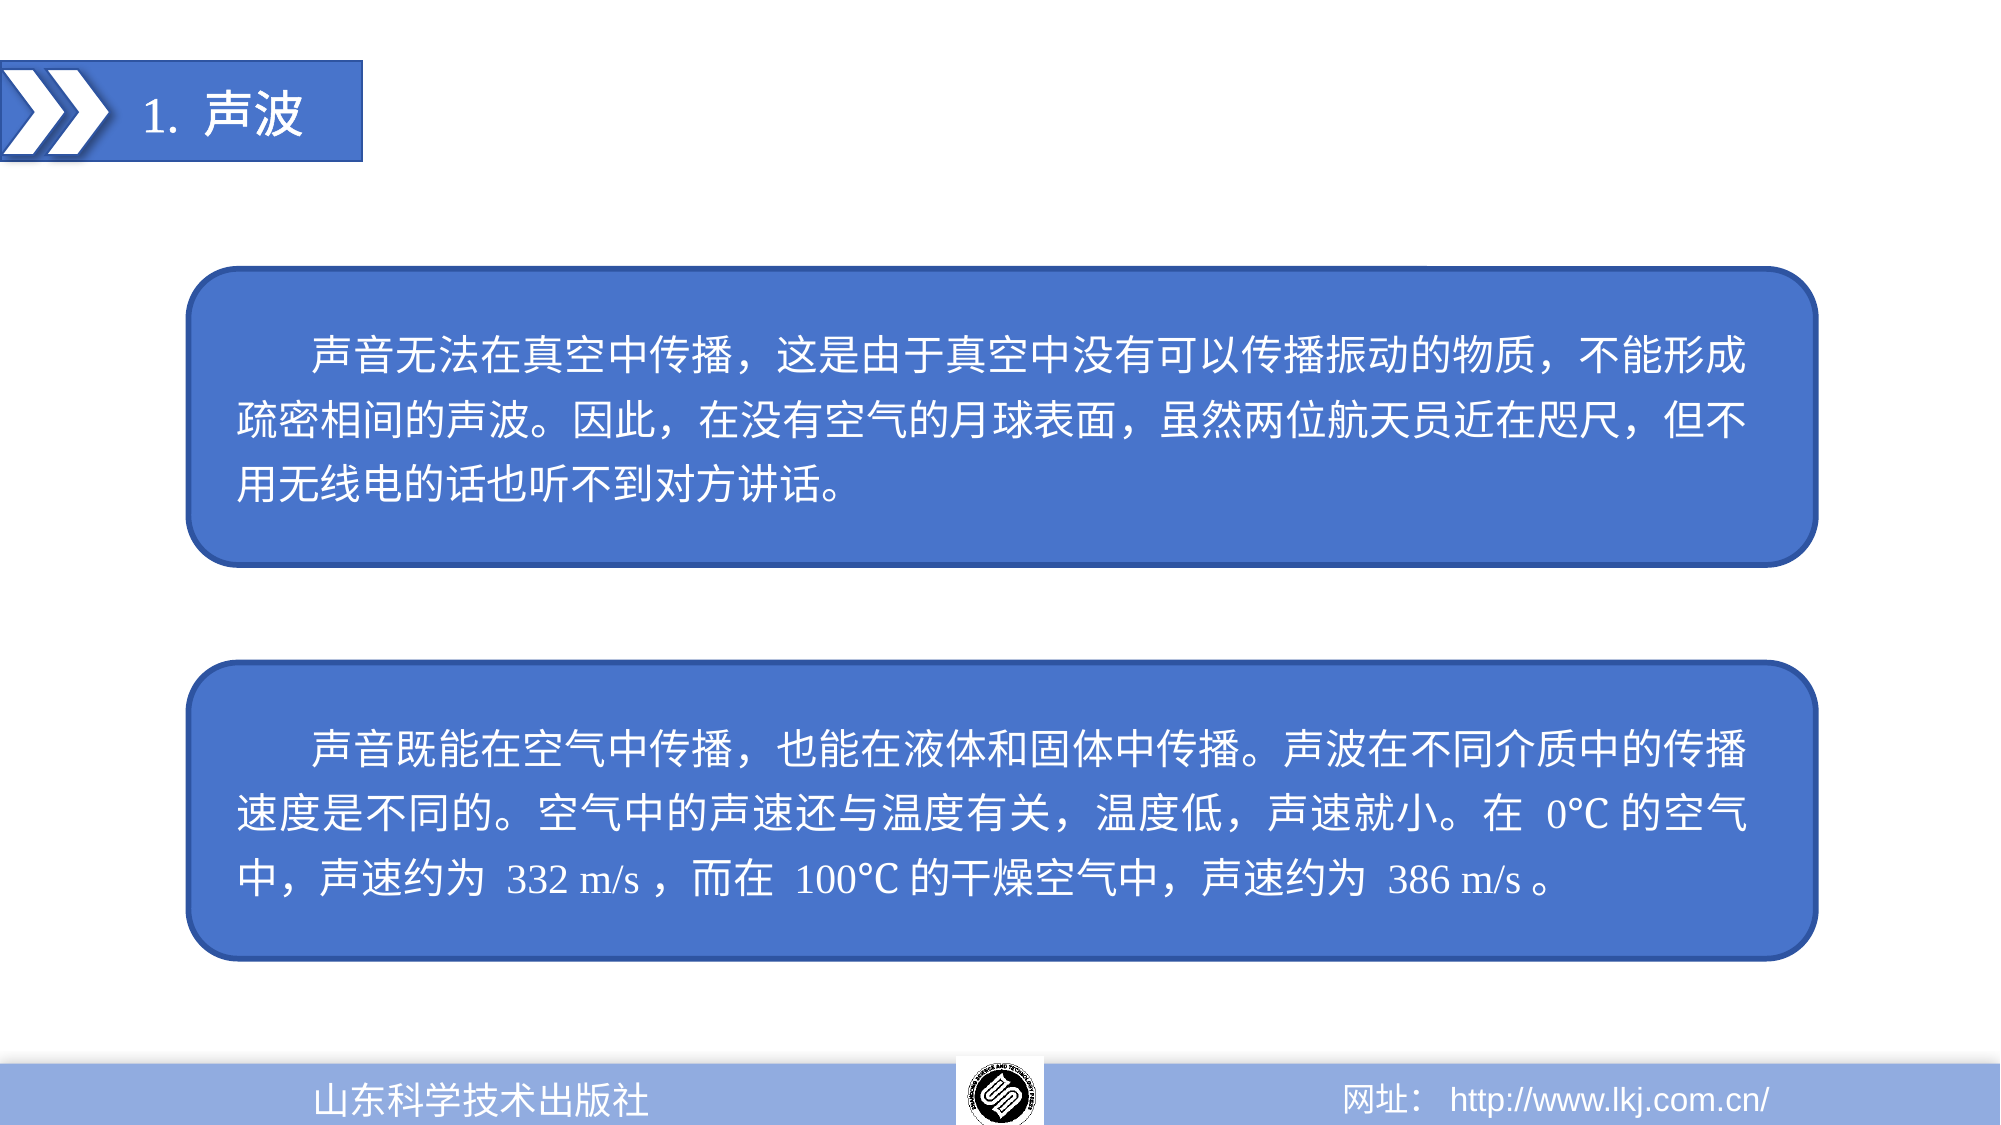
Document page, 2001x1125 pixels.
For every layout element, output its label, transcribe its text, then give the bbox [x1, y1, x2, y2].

text_box 山东科学技术出版社 [147, 1069, 815, 1125]
text_box [1044, 1062, 2000, 1125]
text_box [187, 662, 1817, 960]
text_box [187, 268, 1817, 566]
picture [955, 1055, 1044, 1125]
text_box 网址：http://www.lkj.com.cn/ [1222, 1070, 1890, 1125]
text_box [0, 1062, 955, 1125]
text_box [0, 60, 363, 162]
